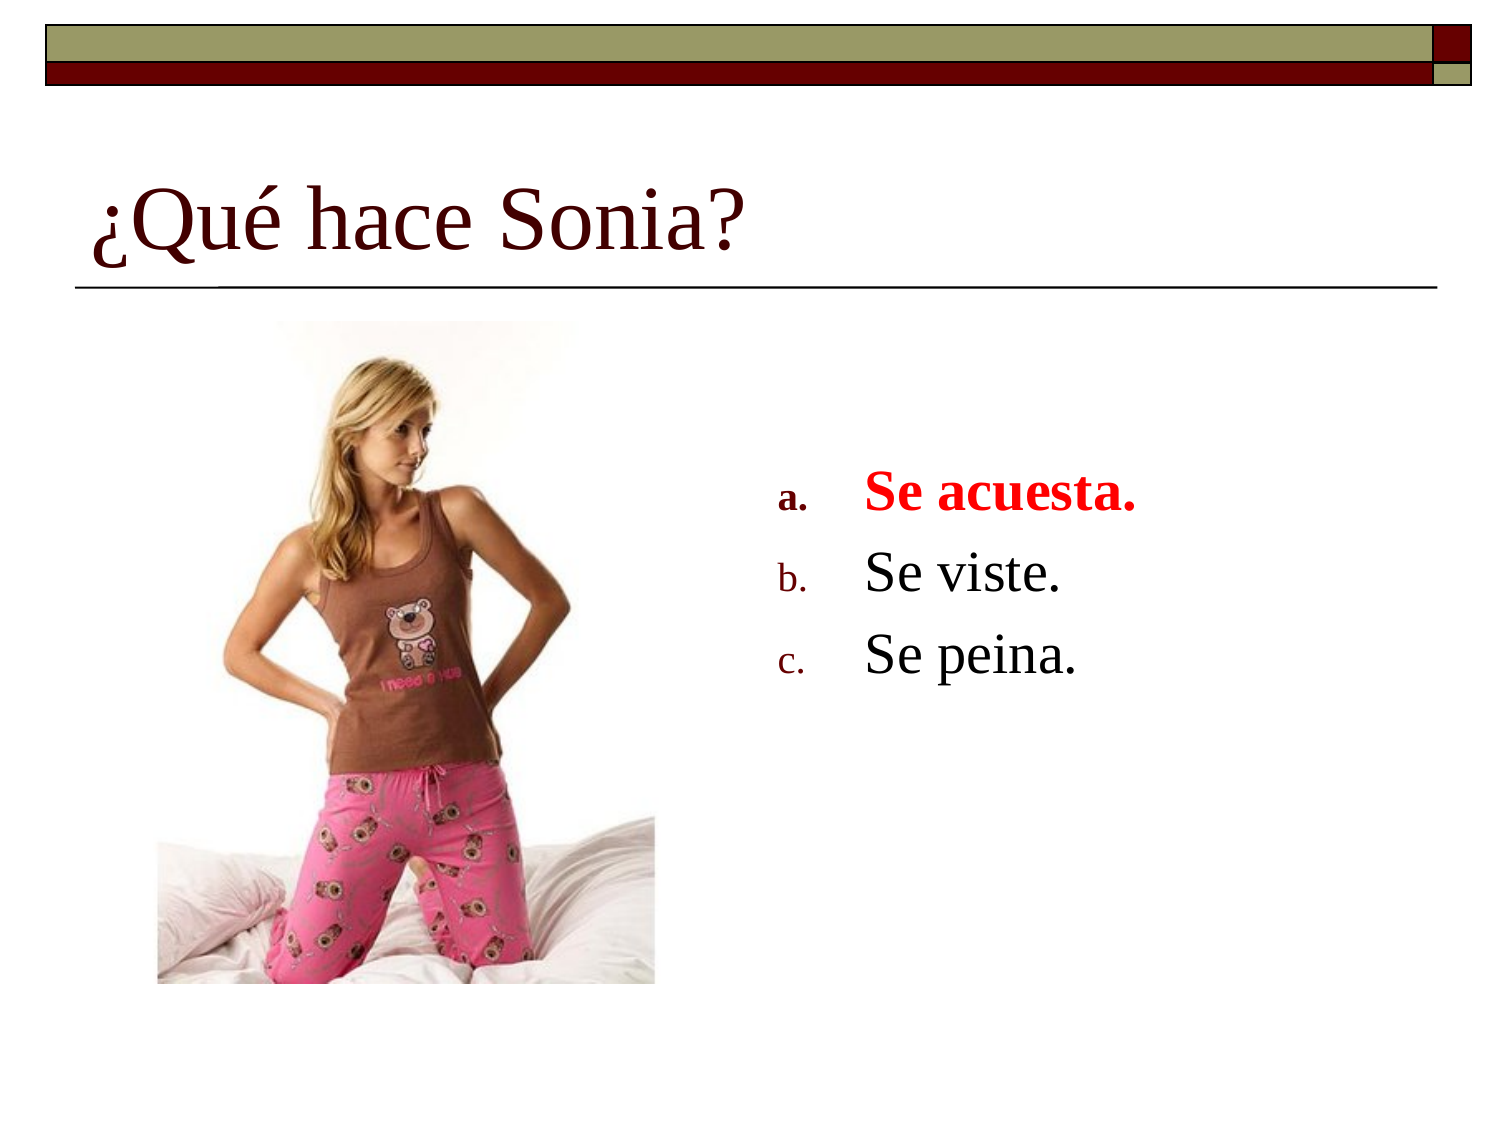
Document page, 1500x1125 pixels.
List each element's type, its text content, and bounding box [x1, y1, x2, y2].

title ¿Qué hace Sonia? [75, 87, 1425, 275]
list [74, 321, 738, 985]
list Se acuesta. Se viste. Se peina. [762, 444, 1425, 882]
